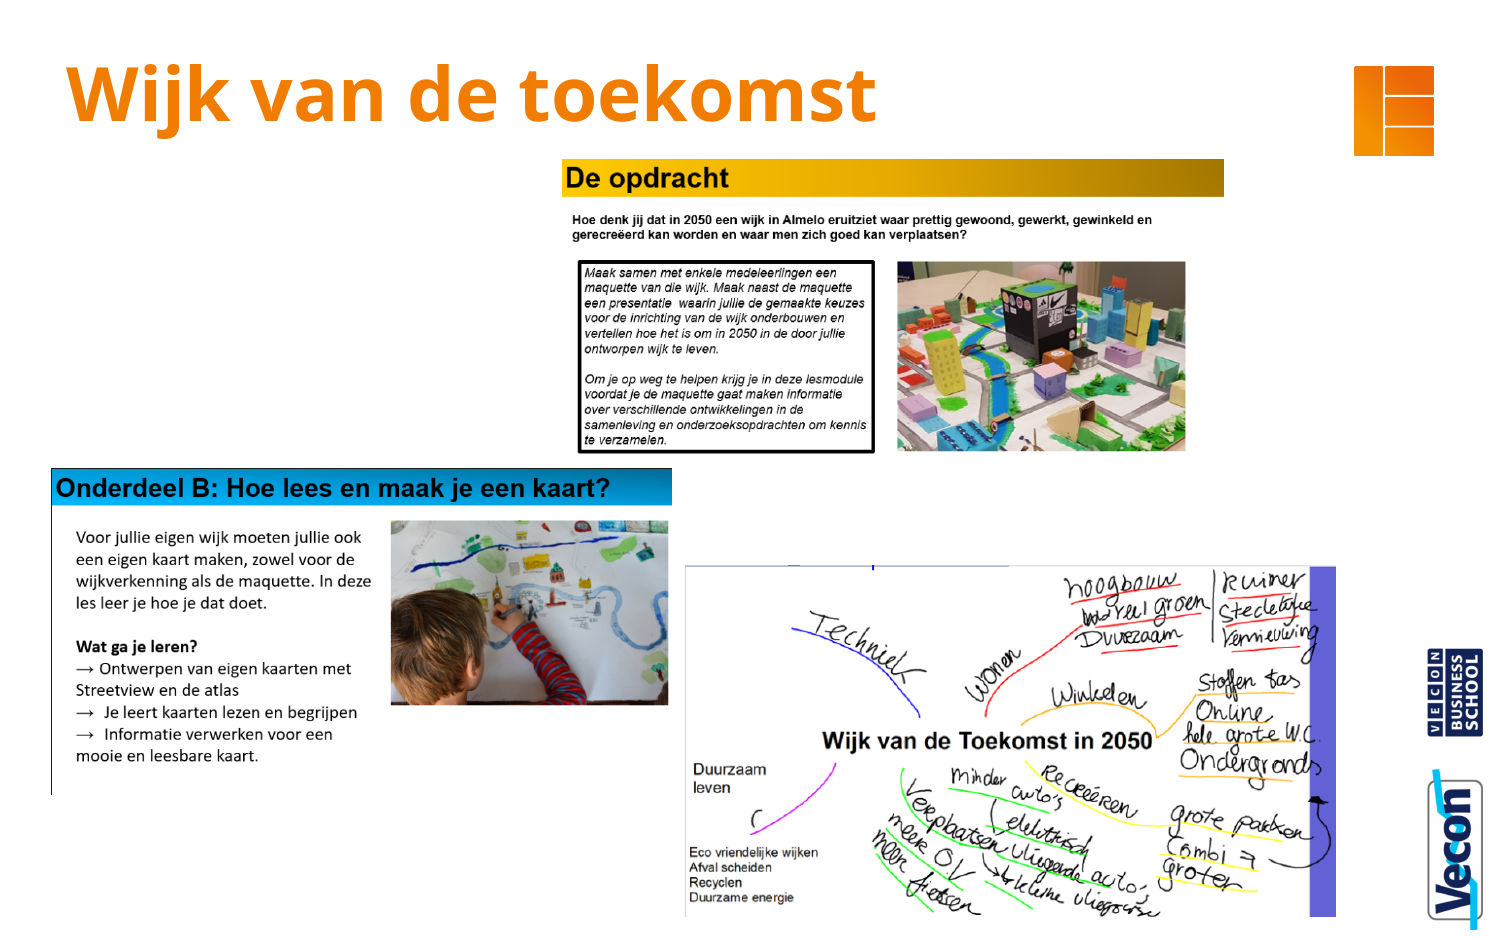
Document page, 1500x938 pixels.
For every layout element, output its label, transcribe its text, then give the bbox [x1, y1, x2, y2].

picture [1354, 66, 1434, 156]
picture [562, 159, 1224, 483]
picture [433, 479, 438, 496]
picture [51, 506, 672, 795]
picture [685, 565, 1500, 929]
picture [535, 479, 541, 496]
title Wijk van de toekomst [51, 56, 1234, 139]
